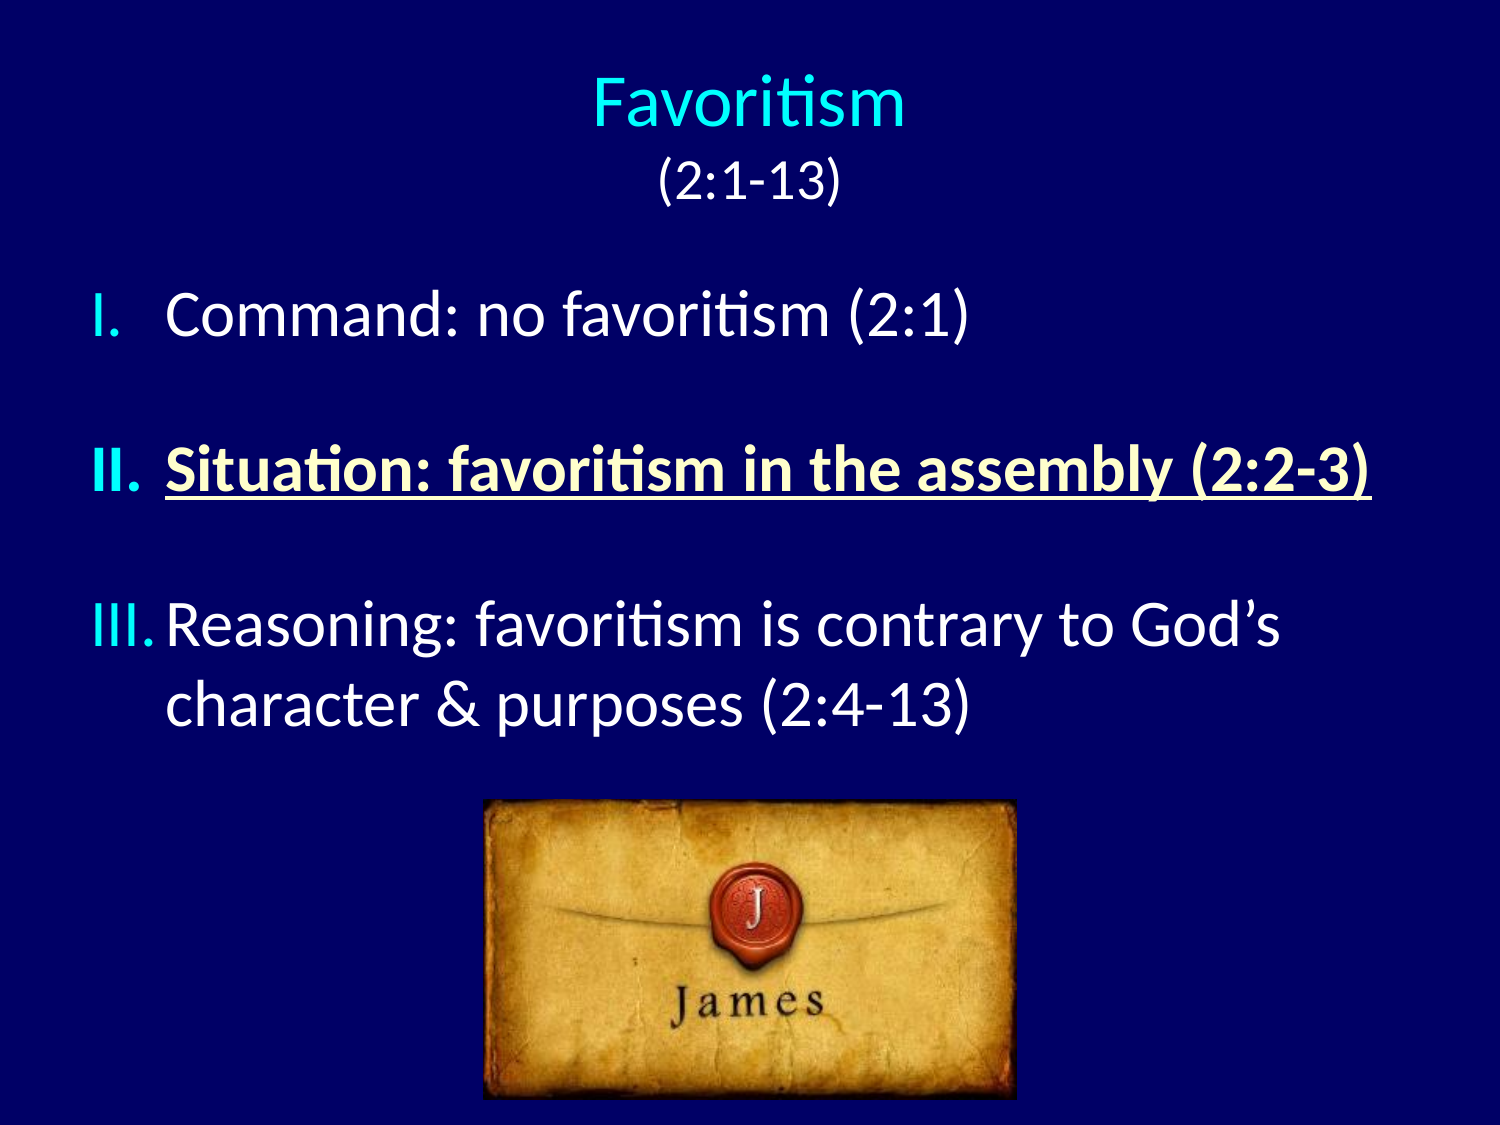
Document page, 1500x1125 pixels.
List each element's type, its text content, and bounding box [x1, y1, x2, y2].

list Command: no favoritism (2:1) Situation: favoritism in the assembly (2:2-3) Reasoning: favoritism is contrary to God’s character & purposes (2:4-13) [74, 262, 1407, 801]
picture [483, 799, 1017, 1101]
title Favoritism (2:1-13) [112, 37, 1388, 225]
